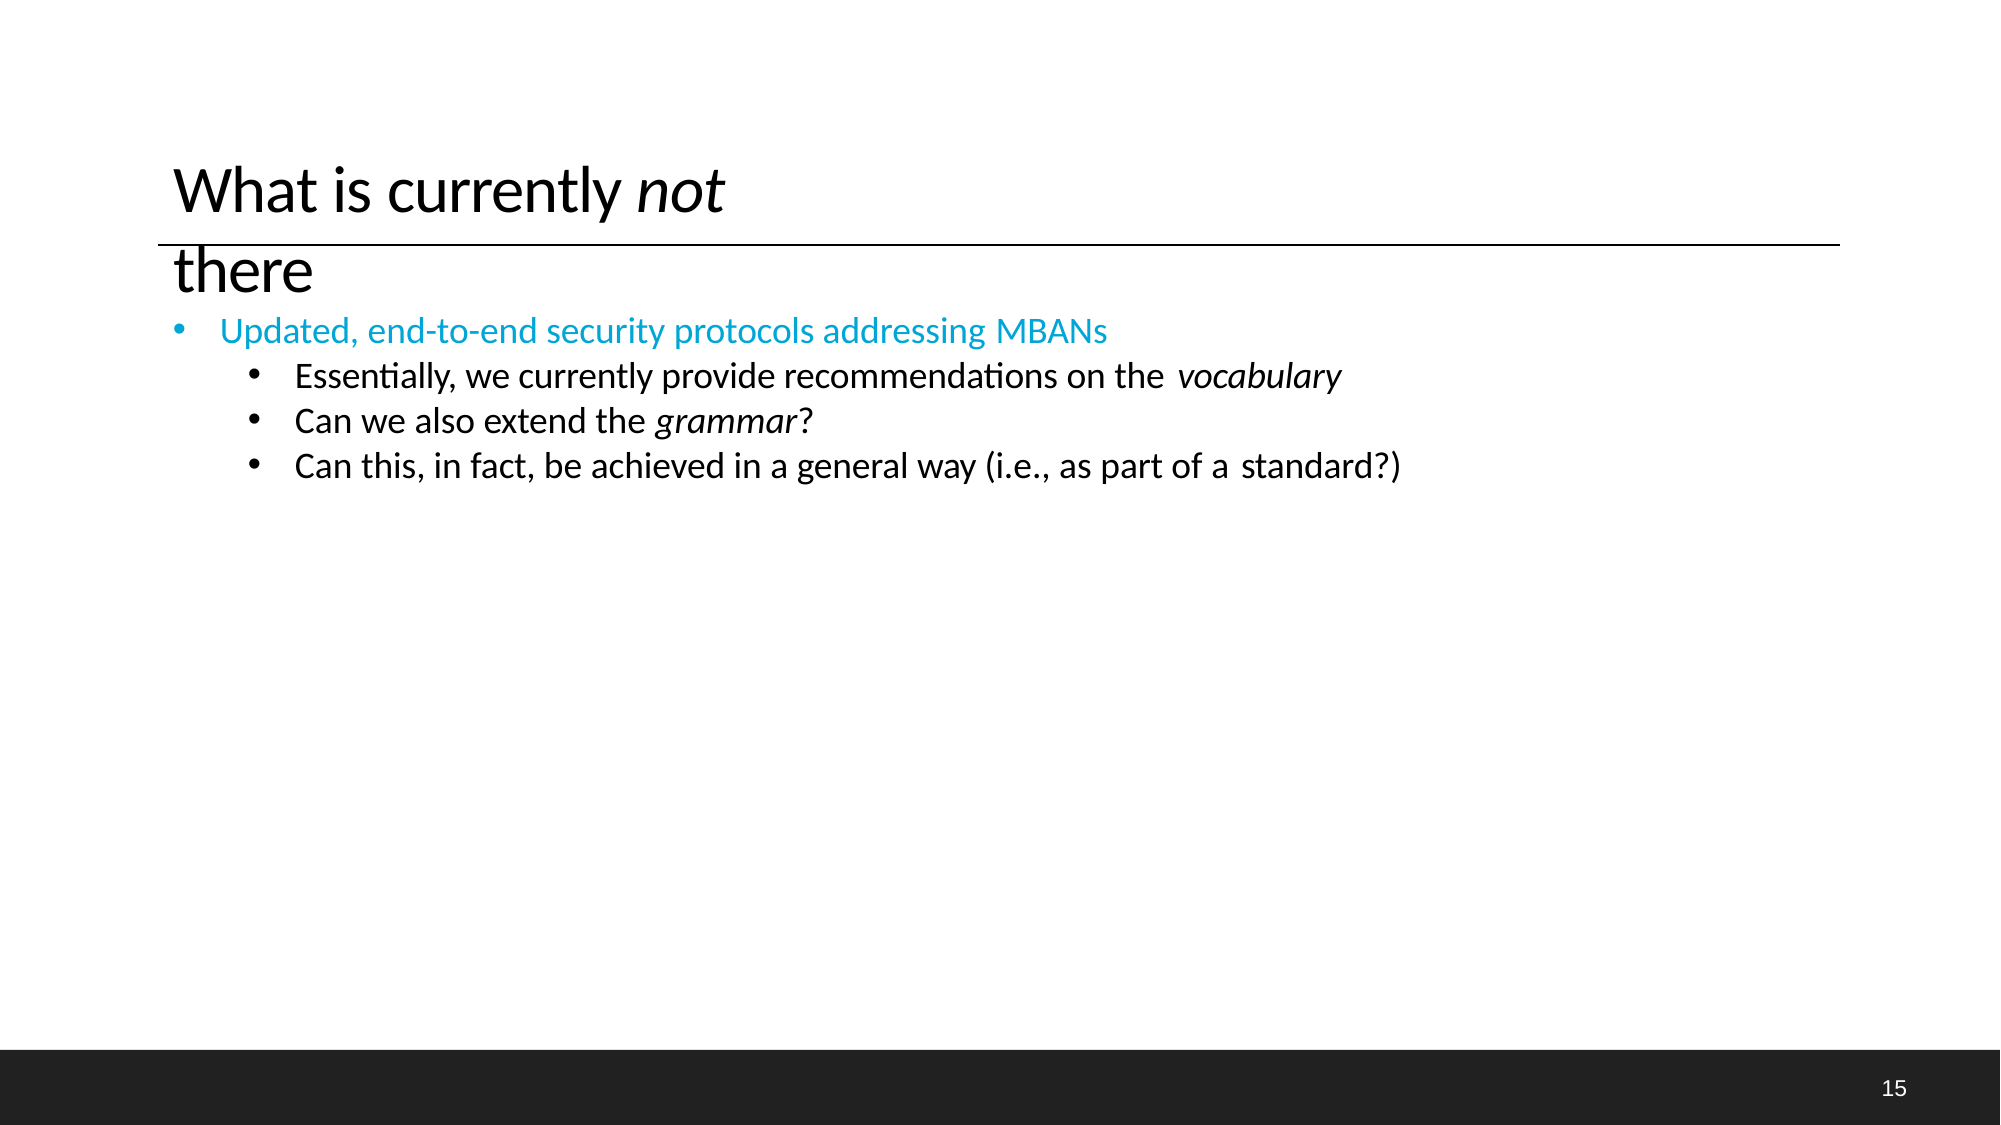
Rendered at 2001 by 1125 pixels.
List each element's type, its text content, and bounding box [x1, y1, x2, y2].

text_box Updated, end-to-end security protocols addressing MBANs Essentially, we currently provide recommendations on the vocabulary Can we also extend the grammar? Can this, in fact, be achieved in a general way (i.e., as part of a standard?) [170, 306, 1414, 487]
slide_number 15 [1877, 1073, 1912, 1101]
title What is currently not there [170, 145, 880, 306]
